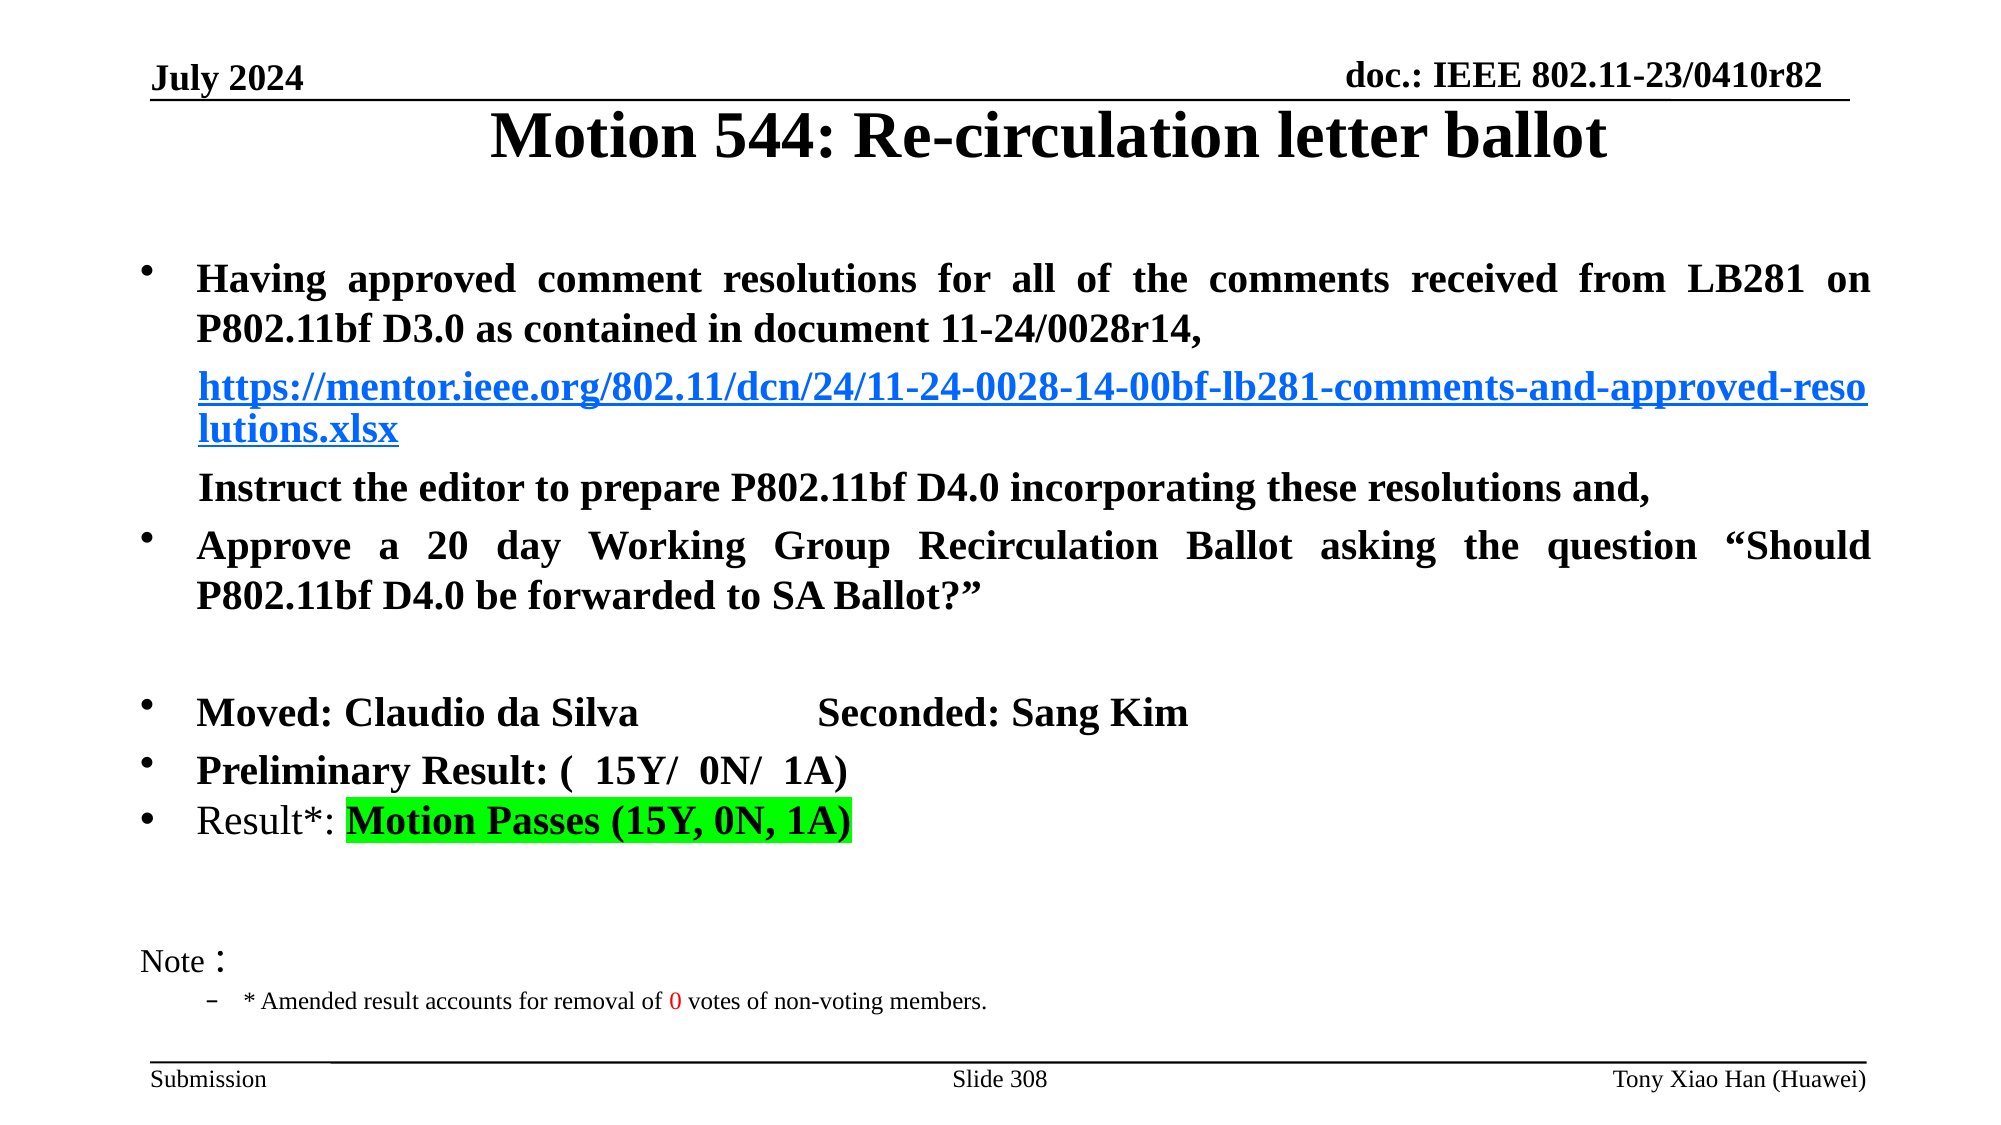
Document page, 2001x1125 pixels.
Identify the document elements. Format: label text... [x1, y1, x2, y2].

text_box Motion 544: Re-circulation letter ballot [362, 87, 1738, 175]
text_box Having approved comment resolutions for all of the comments received from LB281 on P802.11bf D3.0 as contained in document 11-24/0028r14, https://mentor.ieee.org/802.11/dcn/24/11-24-0028-14-00bf-lb281-comments-and-approved-resolutions.xlsx Instruct the editor to prepare P802.11bf D4.0 incorporating these resolutions and, Approve a 20 day Working Group Recirculation Ballot asking the question “Should P802.11bf D4.0 be forwarded to SA Ballot?” Moved: Claudio da Silva Seconded: Sang Kim Preliminary Result: ( 15Y/ 0N/ 1A) Result*: Motion Passes (15Y, 0N, 1A) Note： * Amended result accounts for removal of 0 votes of non-voting members. [125, 212, 1888, 1013]
